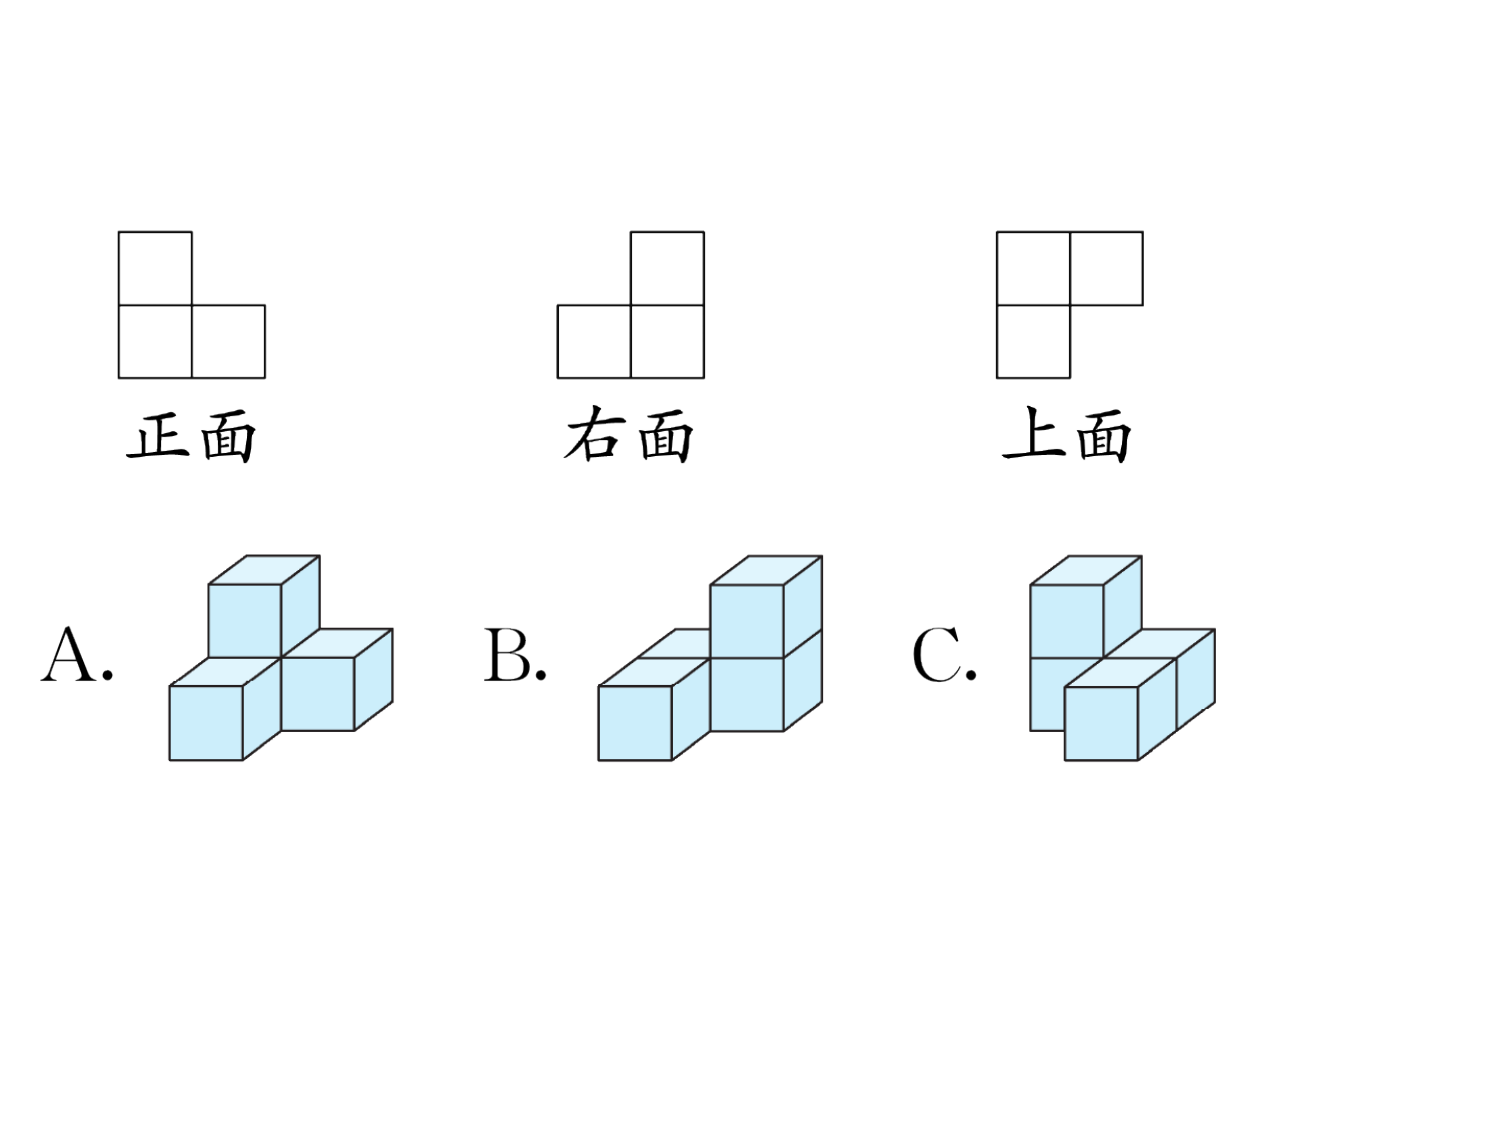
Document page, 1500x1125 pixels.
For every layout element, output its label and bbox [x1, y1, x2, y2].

picture [35, 177, 1453, 801]
